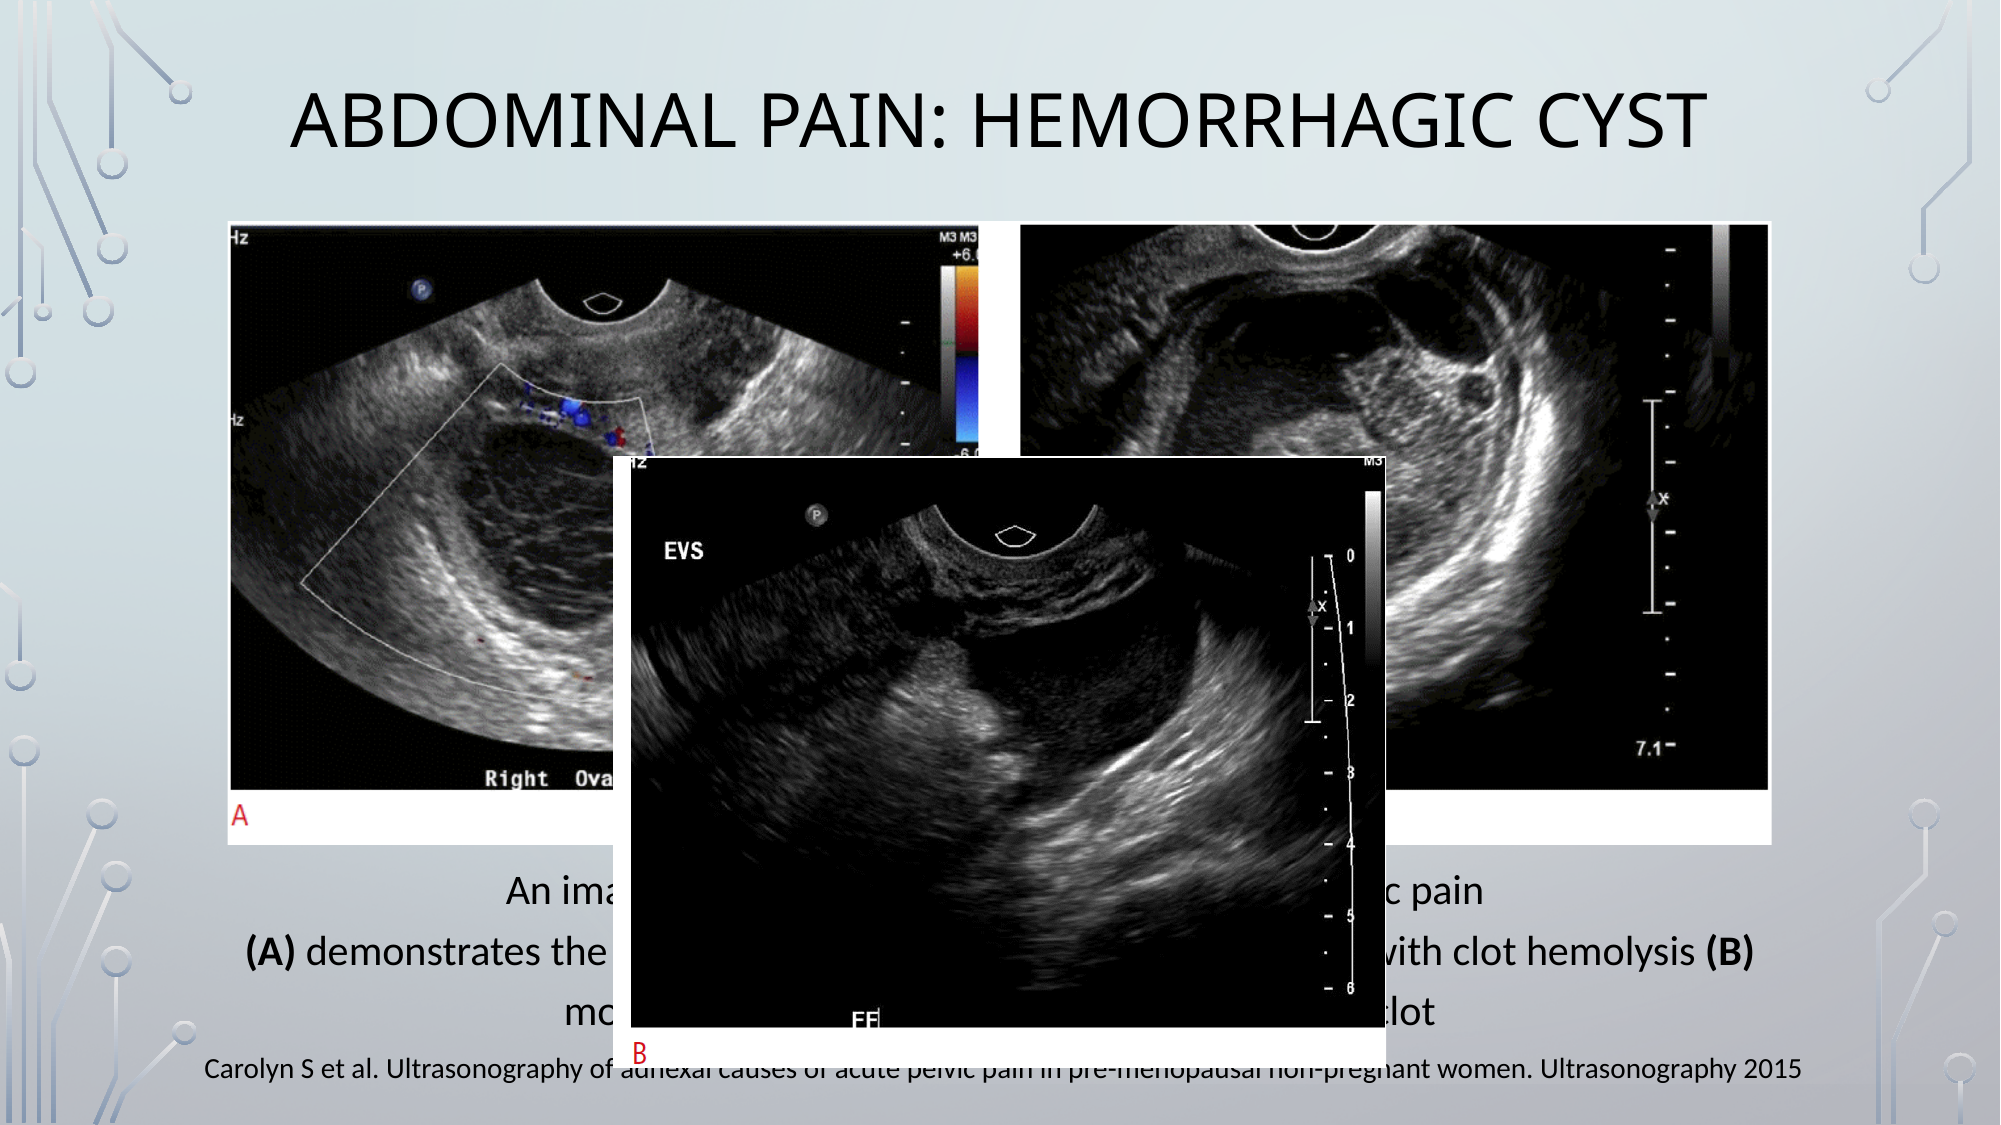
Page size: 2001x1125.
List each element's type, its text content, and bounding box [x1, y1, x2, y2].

title Abdominal Pain: Hemorrhagic Cyst [187, 56, 1813, 190]
list An image from a 28-year-old female with right pelvic pain (A) demonstrates the lace-like pattern of fibrin strands that forms with clot hemolysis (B) more peripheral and solid-appearing retracting clot [1387, 844, 1813, 1042]
list An image from a 28-year-old female with right pelvic pain (A) demonstrates the lace-like pattern of fibrin strands that forms with clot hemolysis (B) more peripheral and solid-appearing retracting clot [187, 844, 613, 1043]
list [227, 221, 1772, 845]
text_box Carolyn S et al. Ultrasonography of adnexal causes of acute pelvic pain in pre-menopausal non-pregnant women. Ultrasonography 2015 [189, 1042, 1875, 1092]
picture [613, 456, 1387, 1068]
